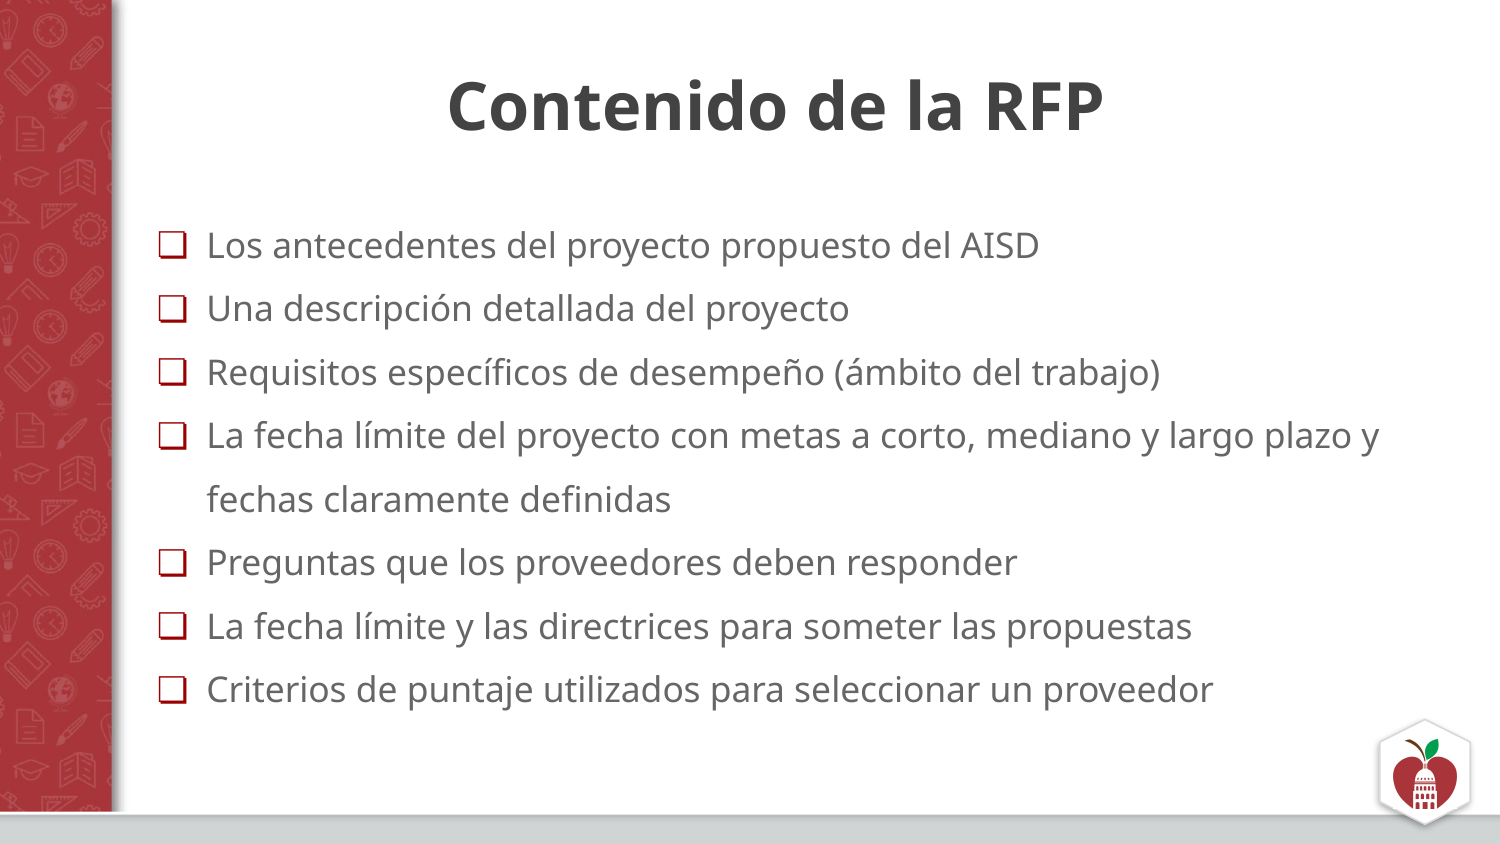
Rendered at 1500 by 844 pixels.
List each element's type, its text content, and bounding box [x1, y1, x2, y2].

list Los antecedentes del proyecto propuesto del AISD Una descripción detallada del proyecto Requisitos específicos de desempeño (ámbito del trabajo) La fecha límite del proyecto con metas a corto, mediano y largo plazo y fechas claramente definidas Preguntas que los proveedores deben responder La fecha límite y las directrices para someter las propuestas Criterios de puntaje utilizados para seleccionar un proveedor [127, 194, 1425, 730]
picture [0, 0, 1500, 844]
text_box [56, 124, 1444, 720]
title Contenido de la RFP [127, 33, 1425, 175]
